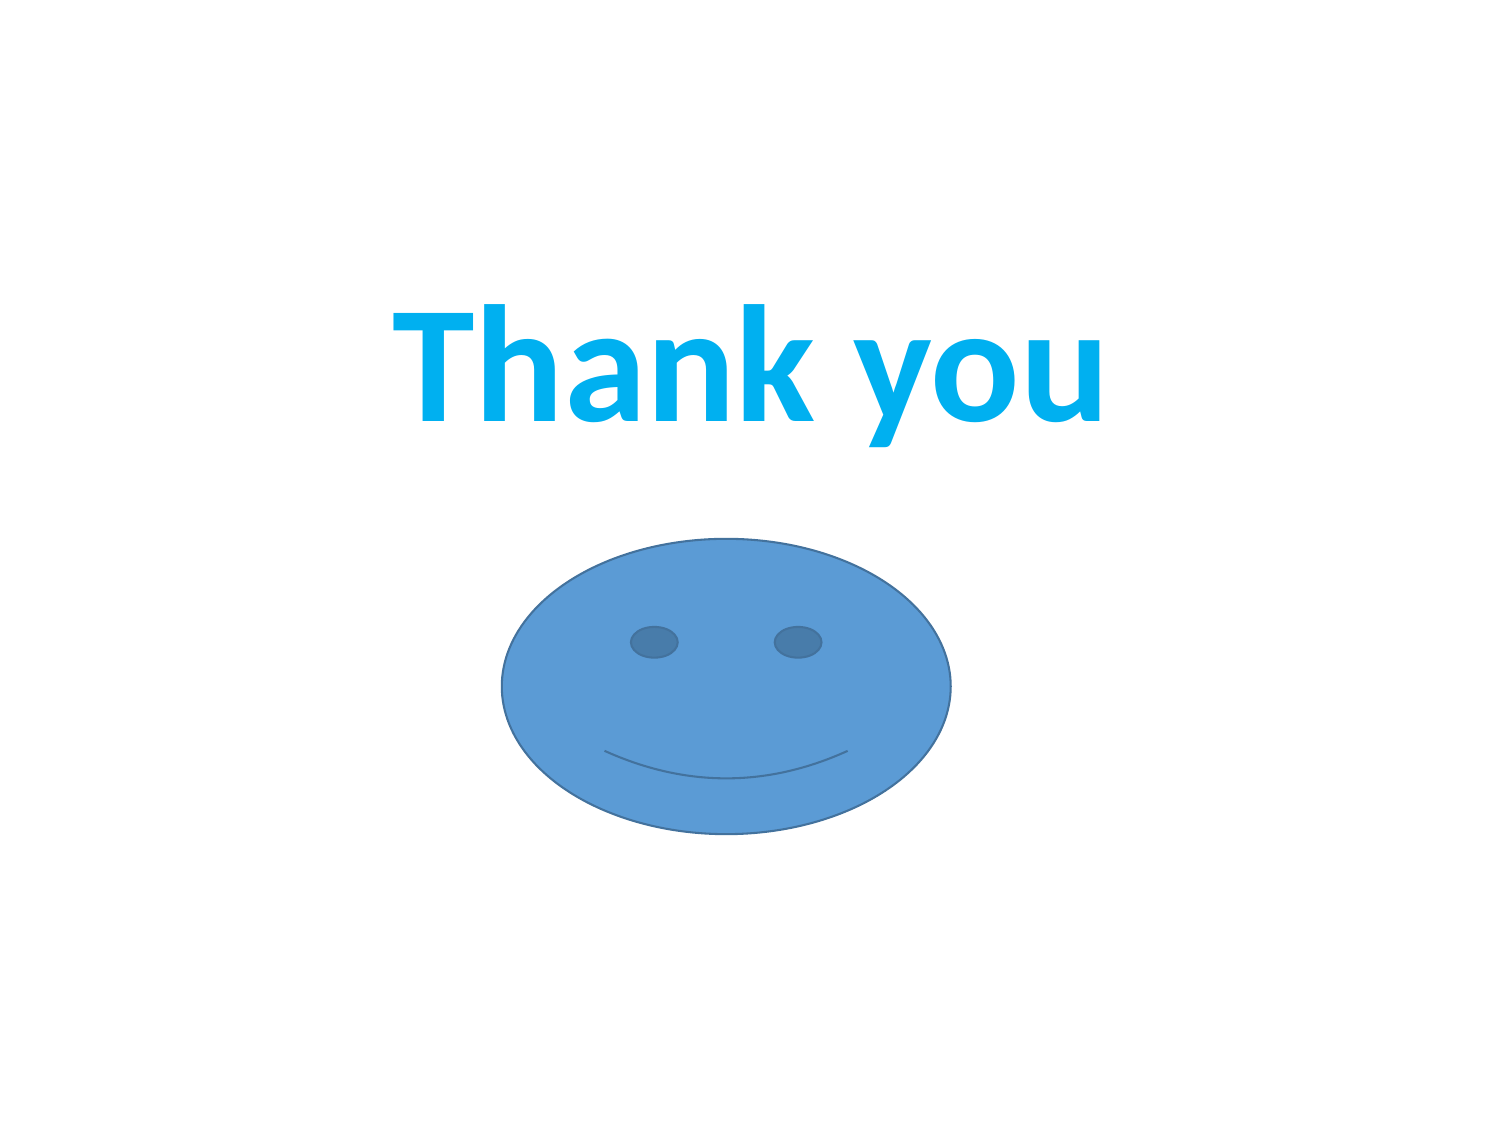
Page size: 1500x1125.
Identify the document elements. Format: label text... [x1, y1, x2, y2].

list Thank you [75, 54, 1425, 1005]
text_box [500, 537, 952, 836]
